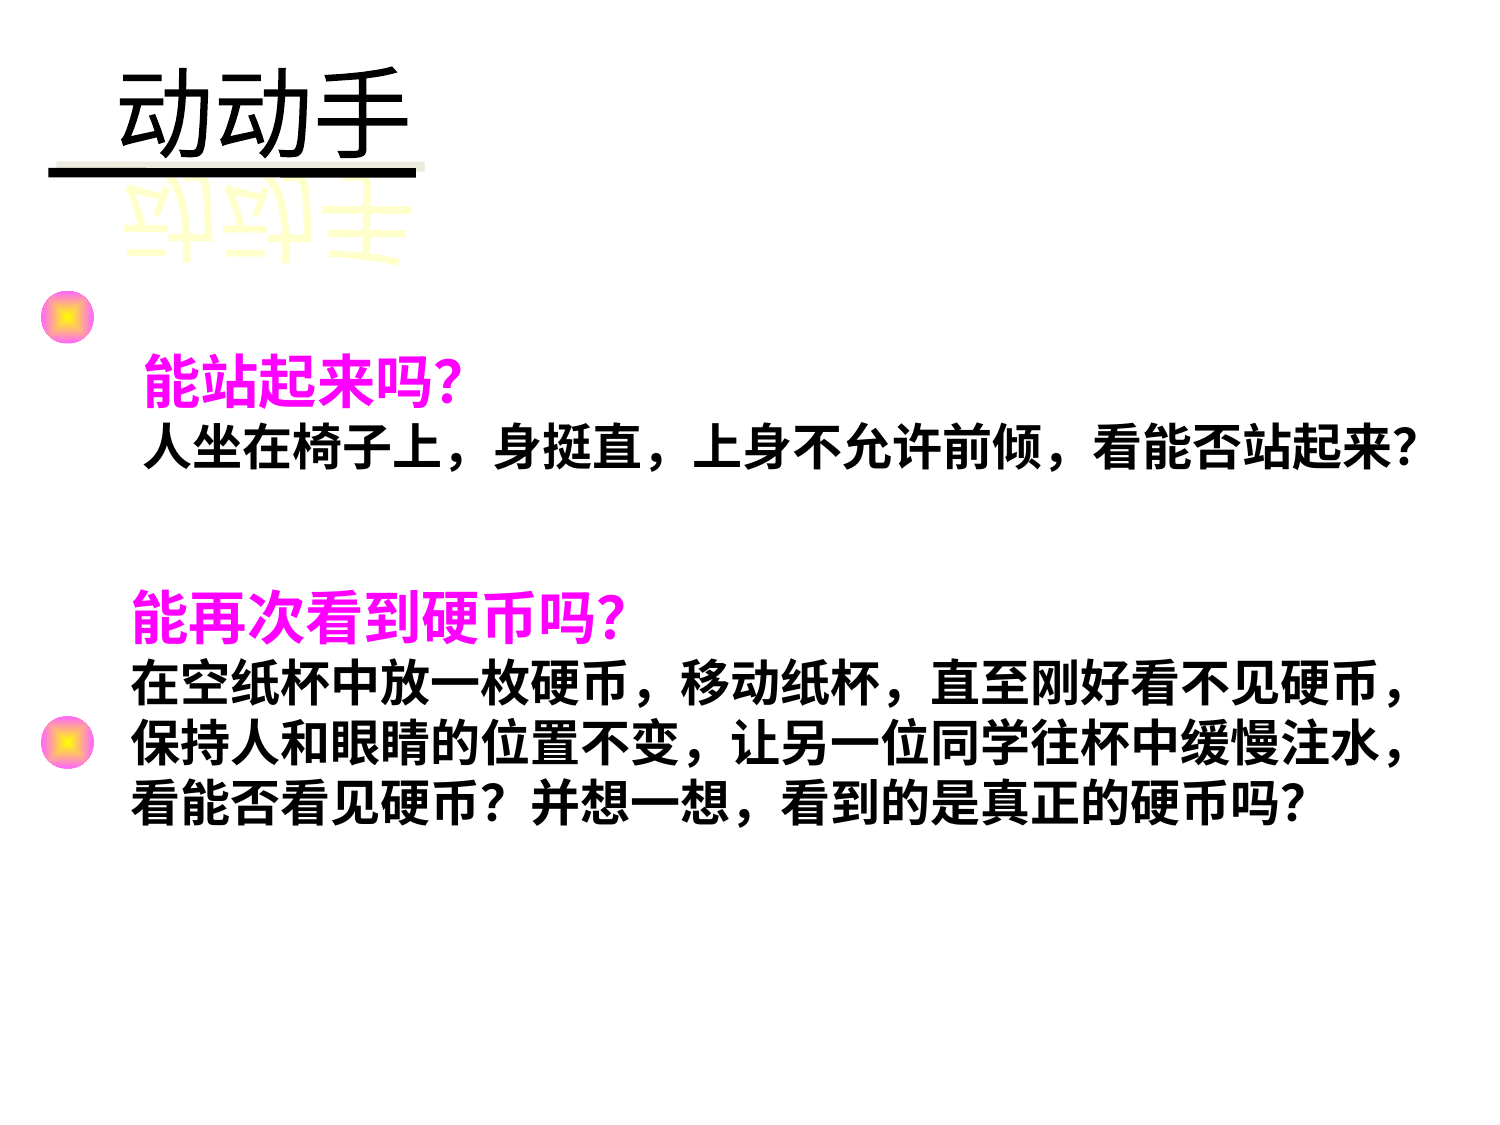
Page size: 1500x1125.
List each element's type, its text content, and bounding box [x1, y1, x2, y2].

text_box [41, 290, 94, 344]
text_box 能再次看到硬币吗？ 在空纸杯中放一枚硬币，移动纸杯，直至刚好看不见硬币， 保持人和眼睛的位置不变，让另一位同学往杯中缓慢注水， 看能否看见硬币？并想一想，看到的是真正的硬币吗？ [115, 574, 1446, 839]
text_box [41, 716, 94, 769]
text_box 能站起来吗？ 人坐在椅子上，身挺直，上身不允许前倾，看能否站起来？ [127, 338, 1458, 483]
